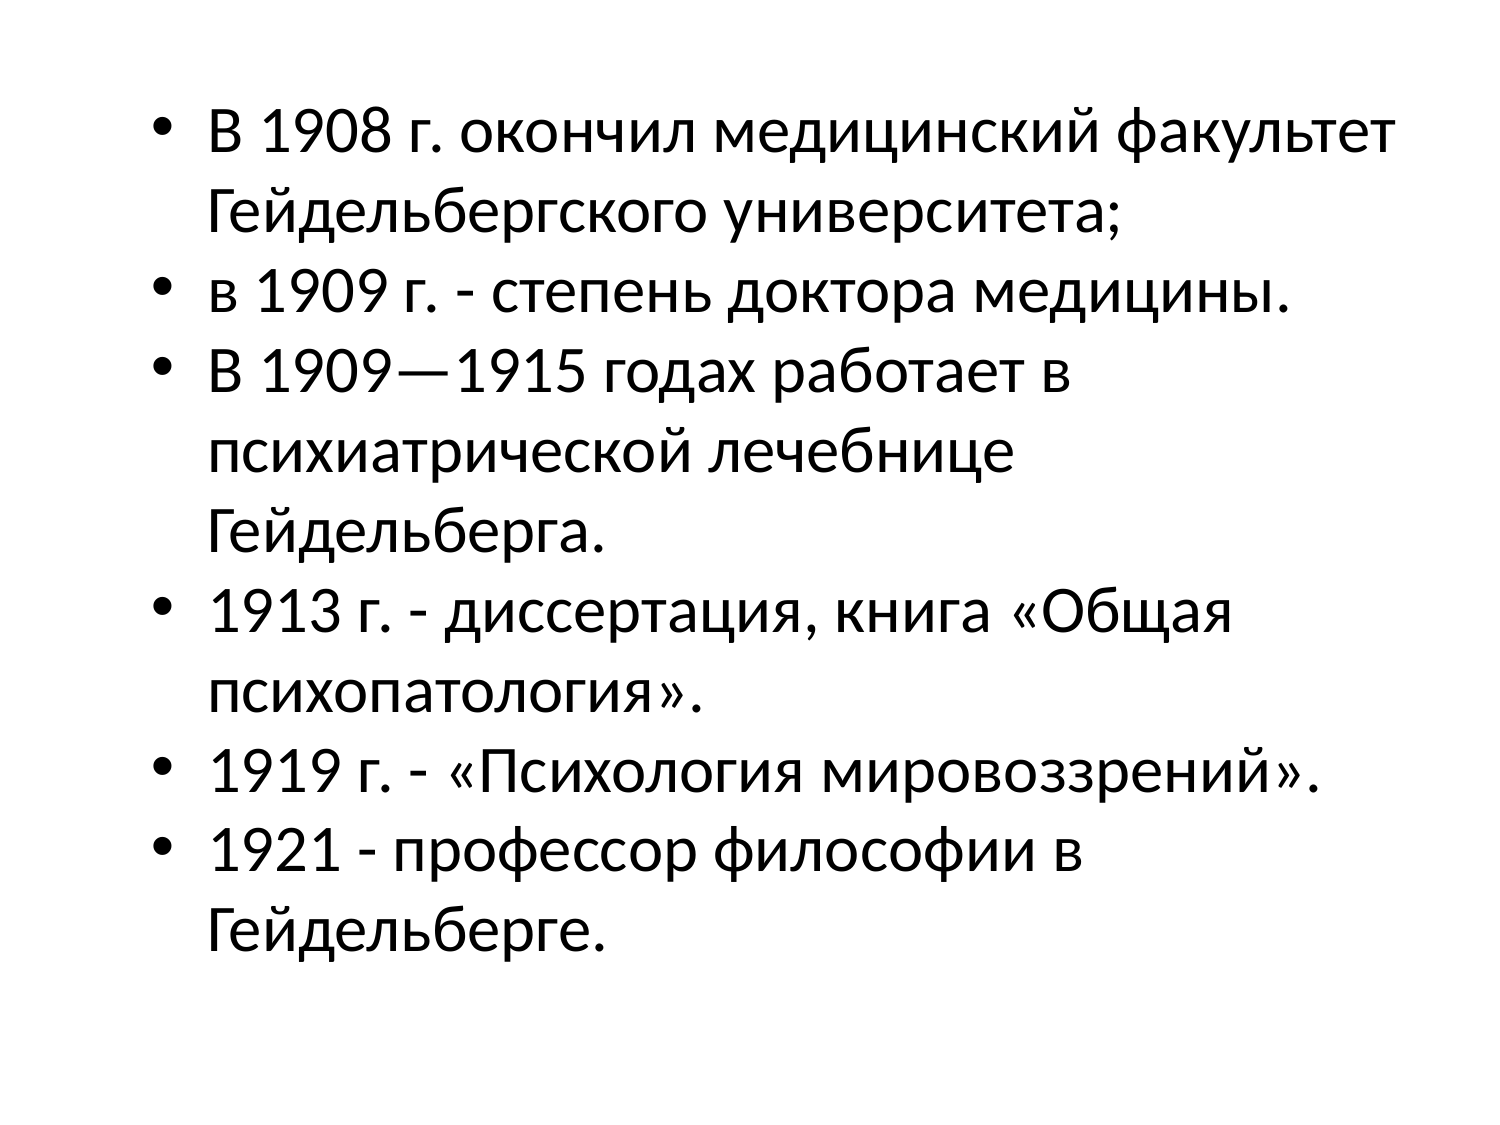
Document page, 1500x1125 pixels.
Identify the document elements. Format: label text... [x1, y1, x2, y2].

text_box В 1908 г. окончил медицинский факультет Гейдельбергского университета; в 1909 г. - степень доктора медицины. В 1909—1915 годах работает в психиатрической лечебнице Гейдельберга. 1913 г. - диссертация, книга «Общая психопатология». 1919 г. - «Психология мировоззрений». 1921 - профессор философии в Гейдельберге. [135, 78, 1425, 1067]
